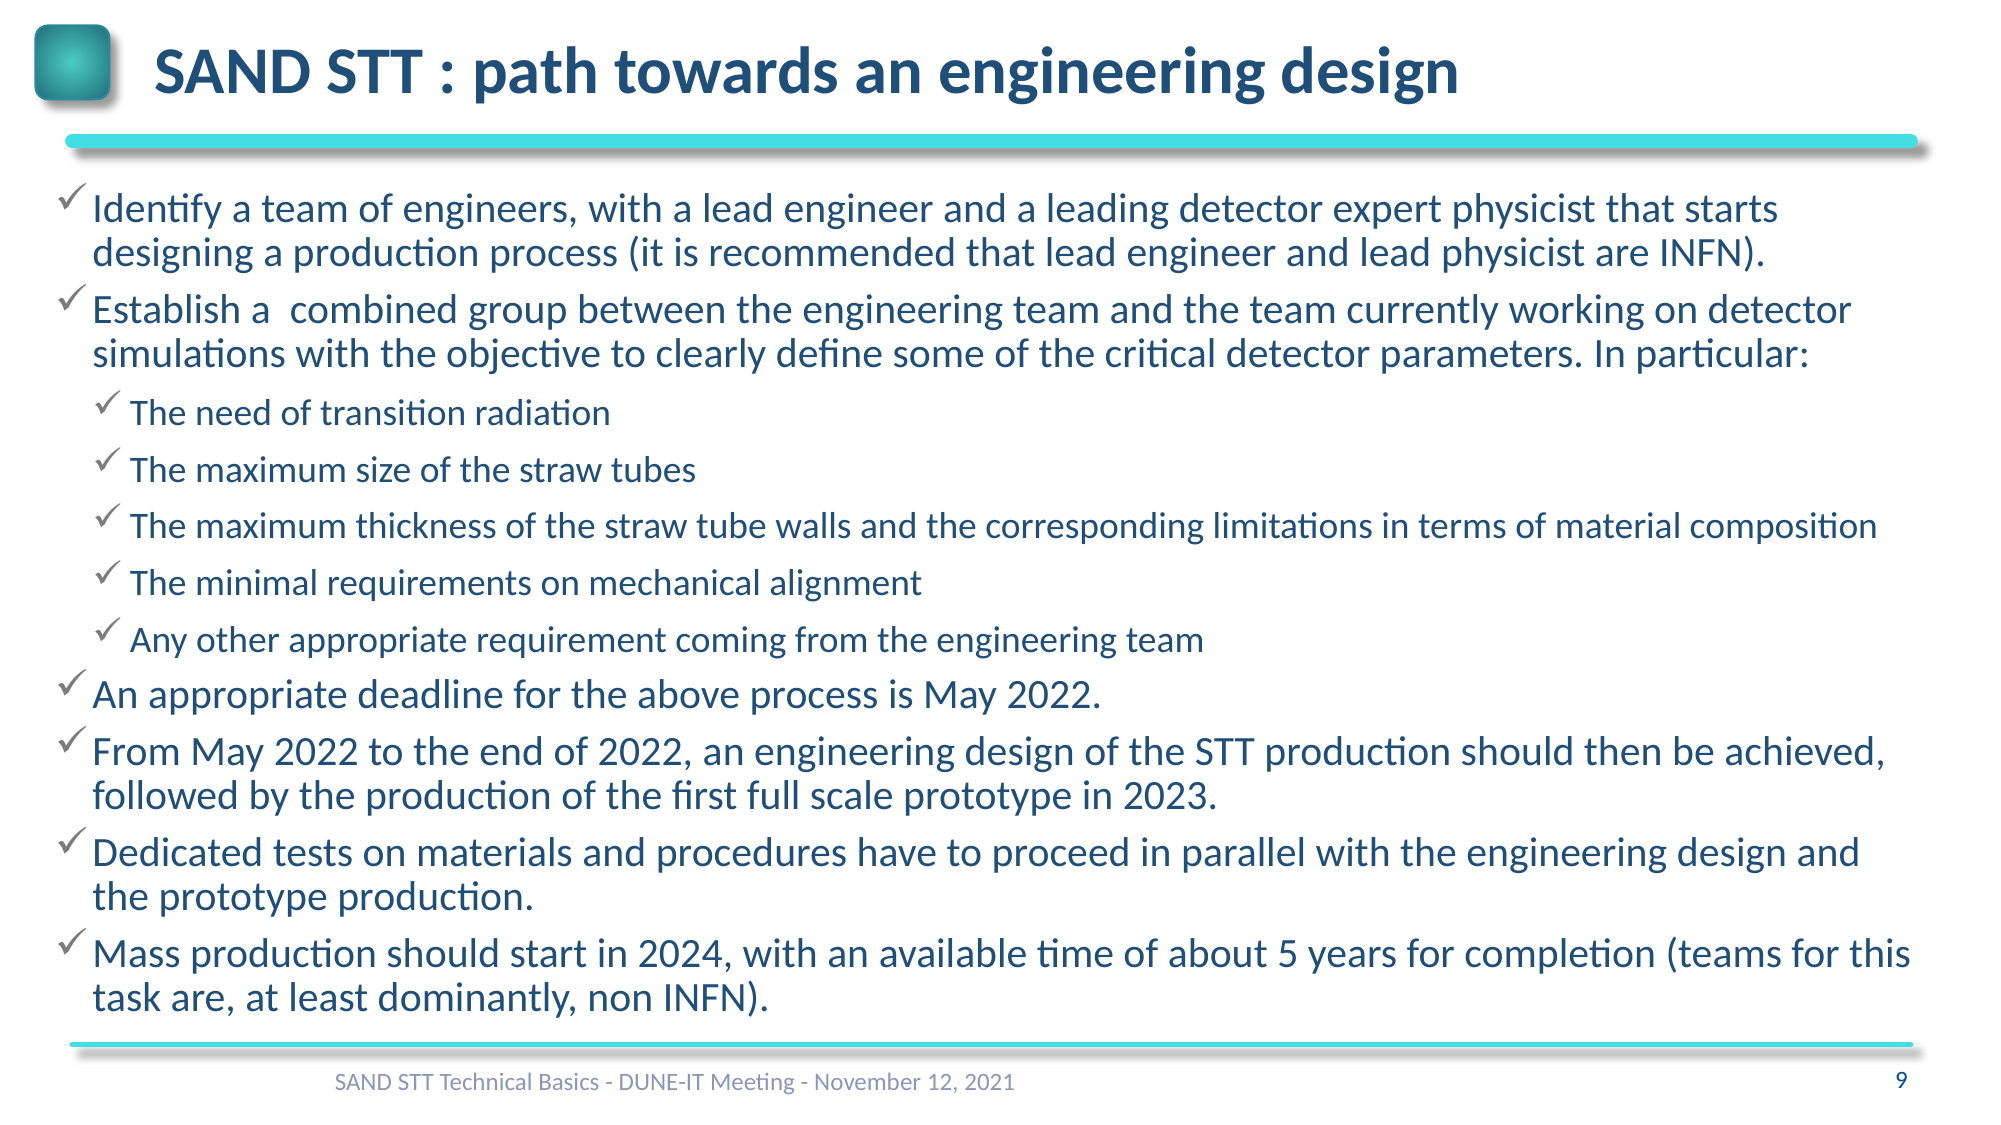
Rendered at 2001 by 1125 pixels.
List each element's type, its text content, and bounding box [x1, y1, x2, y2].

footer SAND STT Technical Basics - DUNE-IT Meeting - November 12, 2021 [334, 1065, 1683, 1105]
list Identify a team of engineers, with a lead engineer and a leading detector expert physicist that starts designing a production process (it is recommended that lead engineer and lead physicist are INFN). Establish a combined group between the engineering team and the team currently working on detector simulations with the objective to clearly define some of the critical detector parameters. In particular: The need of transition radiation The maximum size of the straw tubes The maximum thickness of the straw tube walls and the corresponding limitations in terms of material composition The minimal requirements on mechanical alignment Any other appropriate requirement coming from the engineering team An appropriate deadline for the above process is May 2022. From May 2022 to the end of 2022, an engineering design of the STT production should then be achieved, followed by the production of the first full scale prototype in 2023. Dedicated tests on materials and procedures have to proceed in parallel with the engineering design and the prototype production. Mass production should start in 2024, with an available time of about 5 years for completion (teams for this task are, at least dominantly, non INFN). [32, 186, 1917, 1025]
title SAND STT : path towards an engineering design [139, 31, 1765, 113]
